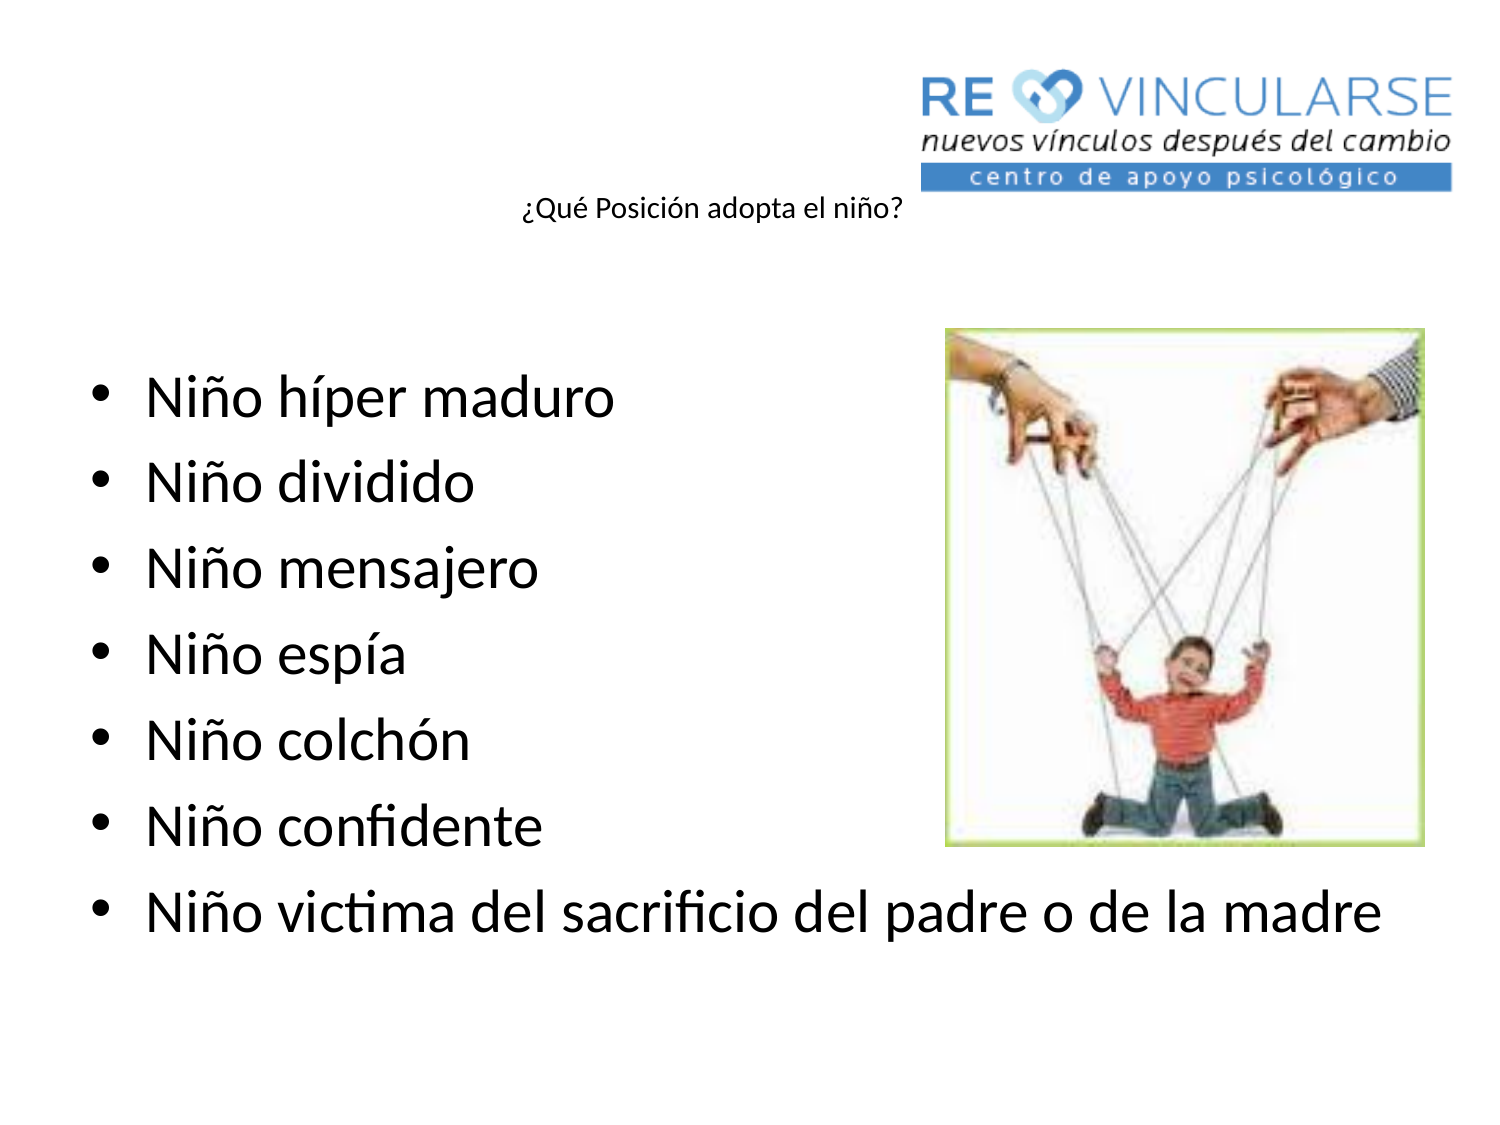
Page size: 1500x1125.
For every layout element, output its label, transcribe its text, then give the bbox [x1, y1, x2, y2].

list Niño híper maduro Niño dividido Niño mensajero Niño espía Niño colchón Niño confidente Niño victima del sacrificio del padre o de la madre [75, 262, 1425, 1005]
picture [945, 328, 1426, 847]
picture [921, 56, 1459, 200]
title ¿Qué Posición adopta el niño? [75, 104, 1351, 233]
